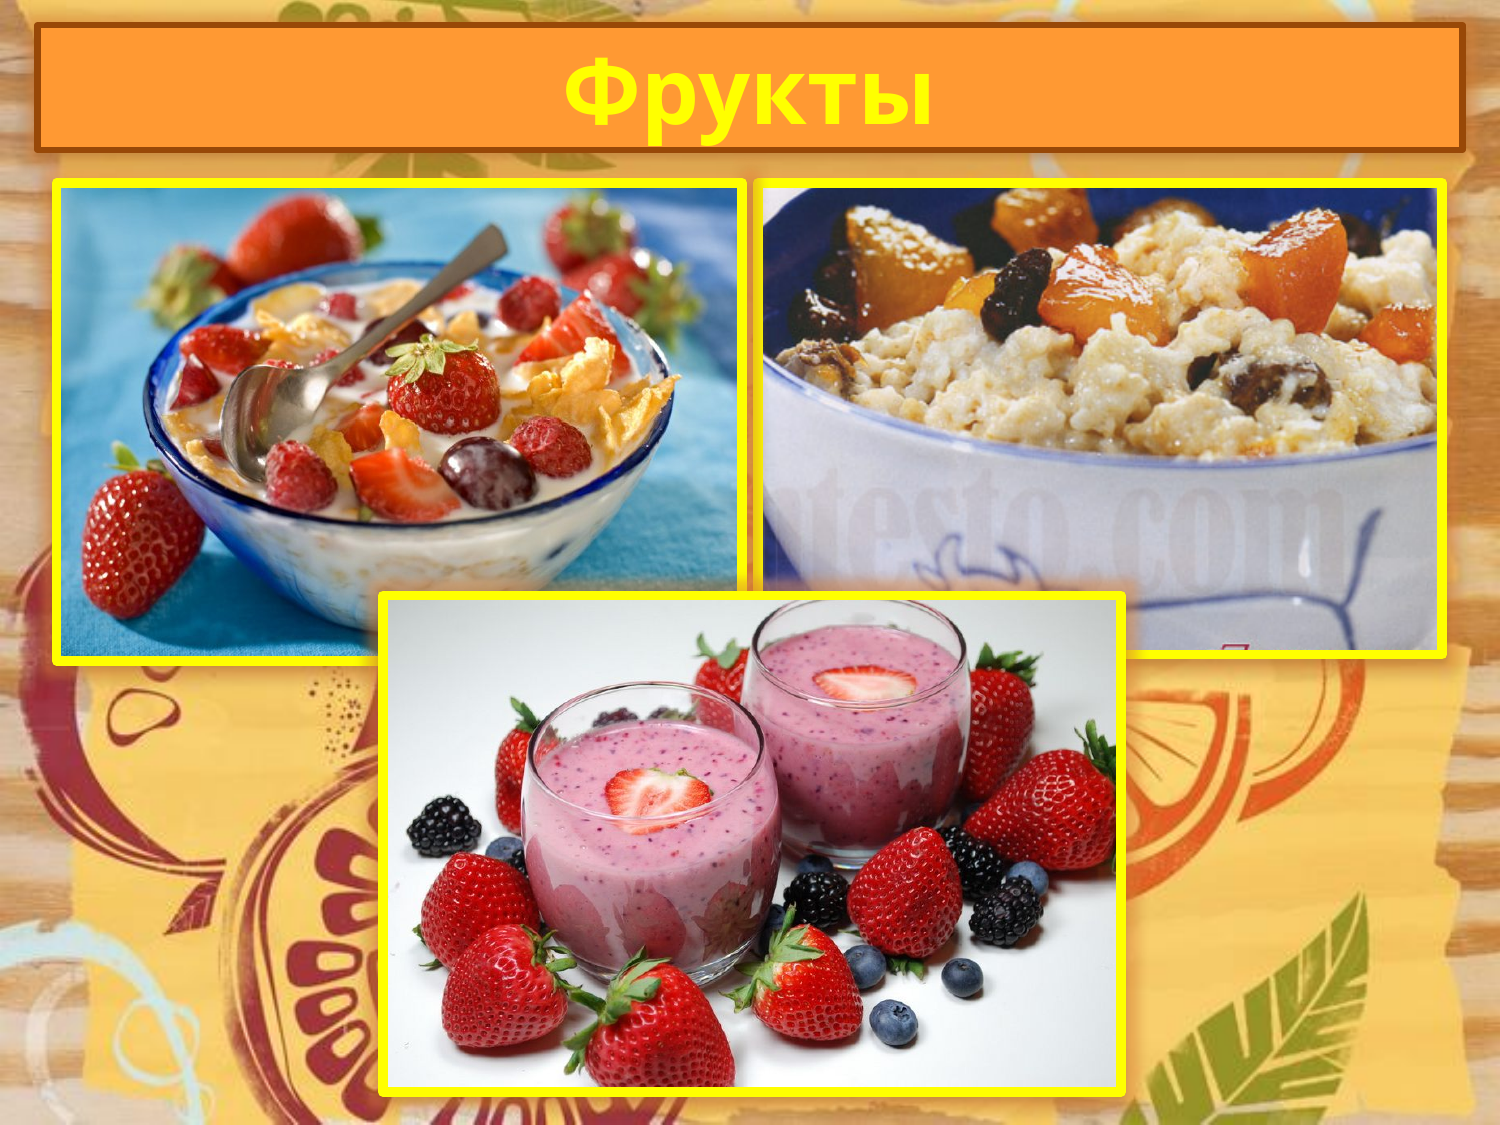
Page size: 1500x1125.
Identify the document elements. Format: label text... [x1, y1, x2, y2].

picture [0, 0, 1500, 1125]
text_box Фрукты [37, 25, 1463, 150]
